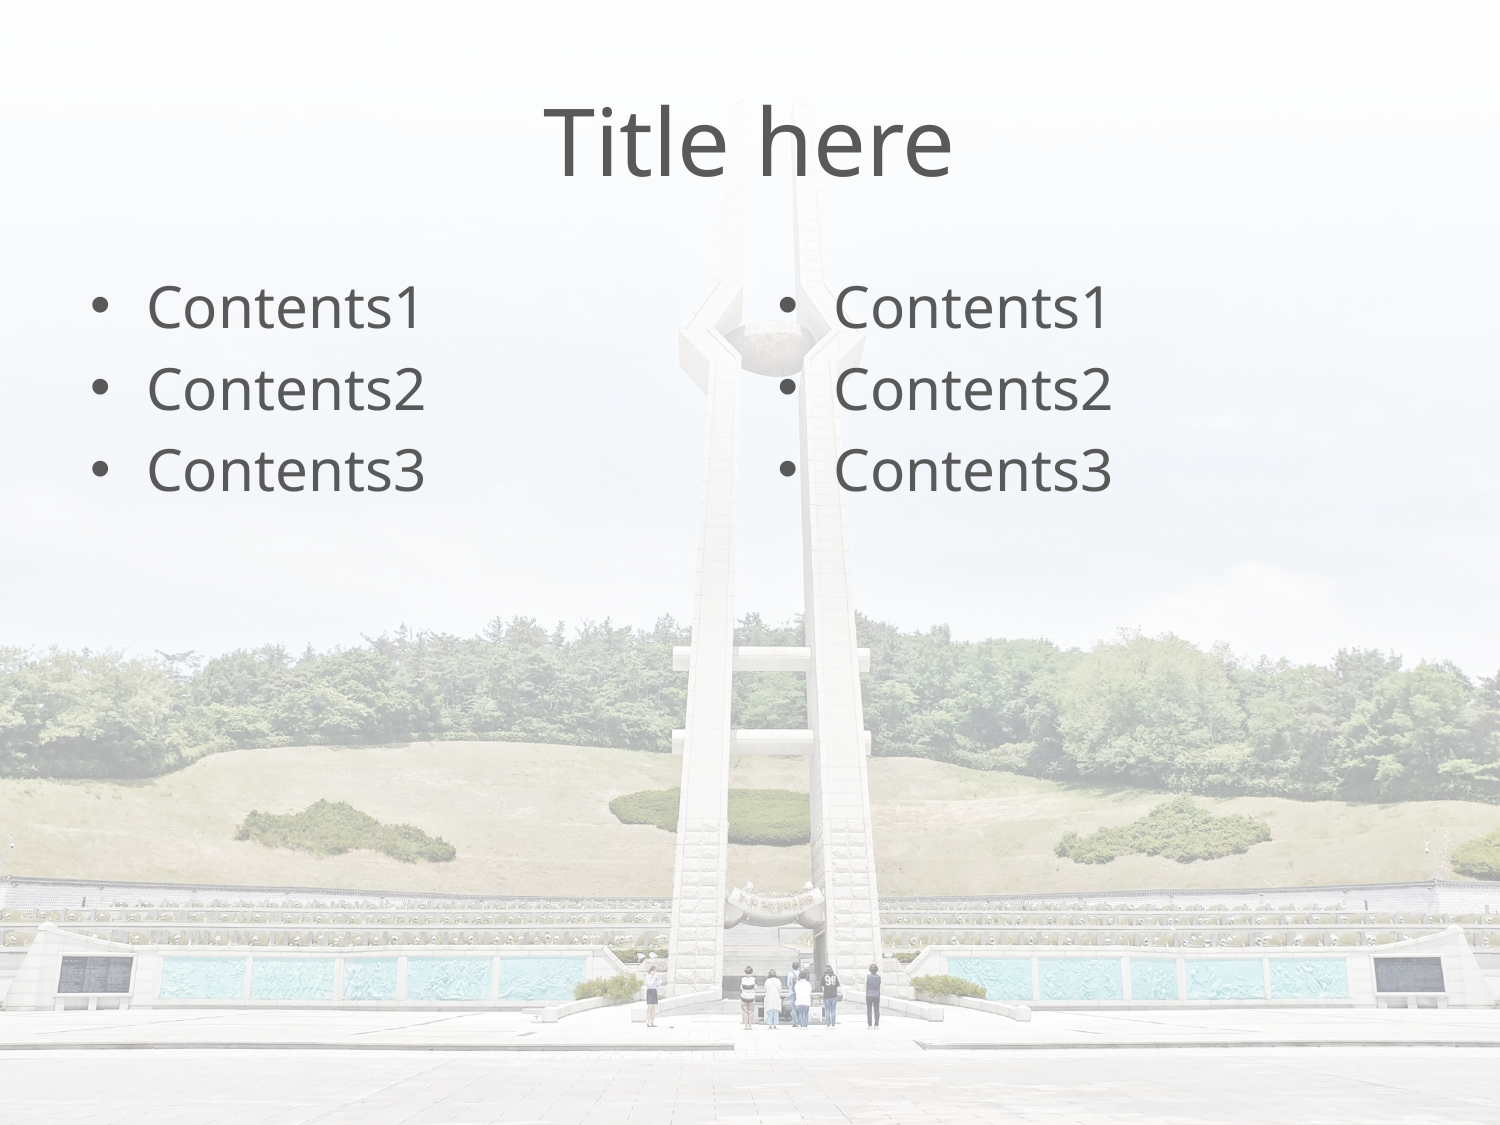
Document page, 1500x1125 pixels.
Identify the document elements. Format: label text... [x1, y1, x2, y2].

list Contents1 Contents2 Contents3 [75, 262, 738, 1005]
title Title here [75, 45, 1425, 233]
text_box [0, 0, 1500, 1125]
list Contents1 Contents2 Contents3 [762, 262, 1425, 1005]
